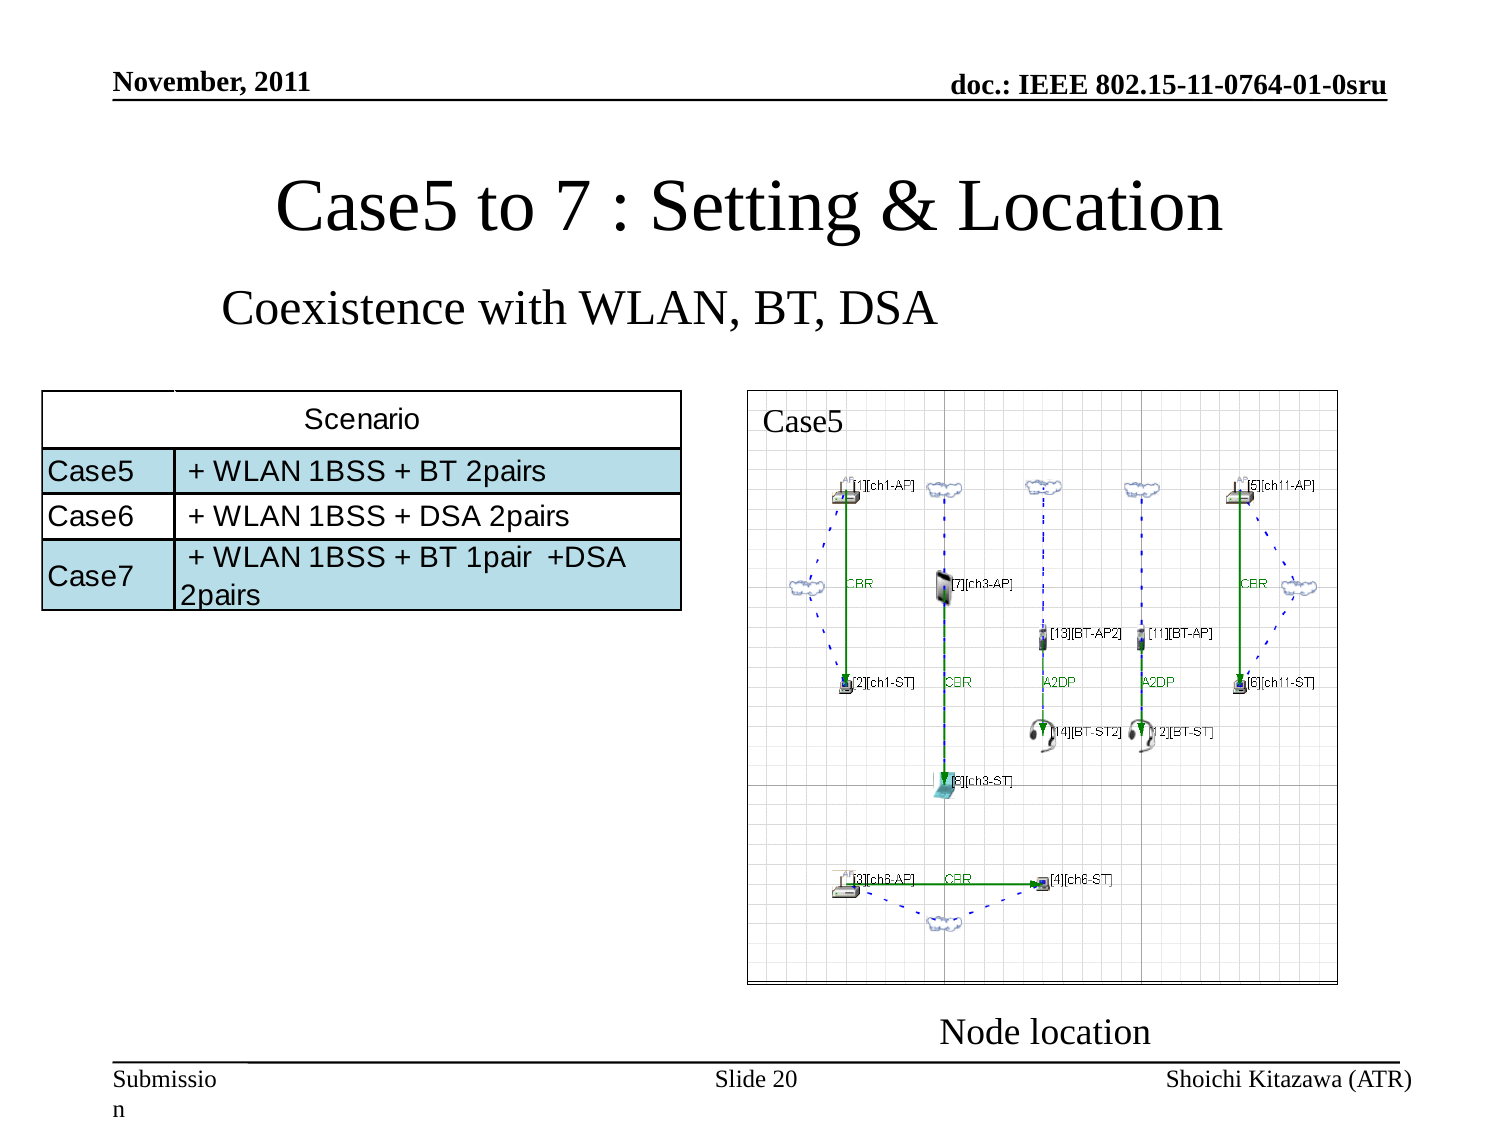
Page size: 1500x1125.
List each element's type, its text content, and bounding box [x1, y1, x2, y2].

slide_number Slide 20 [712, 1062, 800, 1093]
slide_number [112, 62, 375, 98]
title Case5 to 7 : Setting & Location [112, 112, 1388, 288]
text_box Coexistence with WLAN, BT, DSA [206, 267, 1294, 342]
picture [40, 390, 684, 613]
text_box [746, 390, 1338, 982]
text_box Node location [891, 999, 1199, 1060]
footer Shoichi Kitazawa (ATR) [900, 1062, 1413, 1093]
